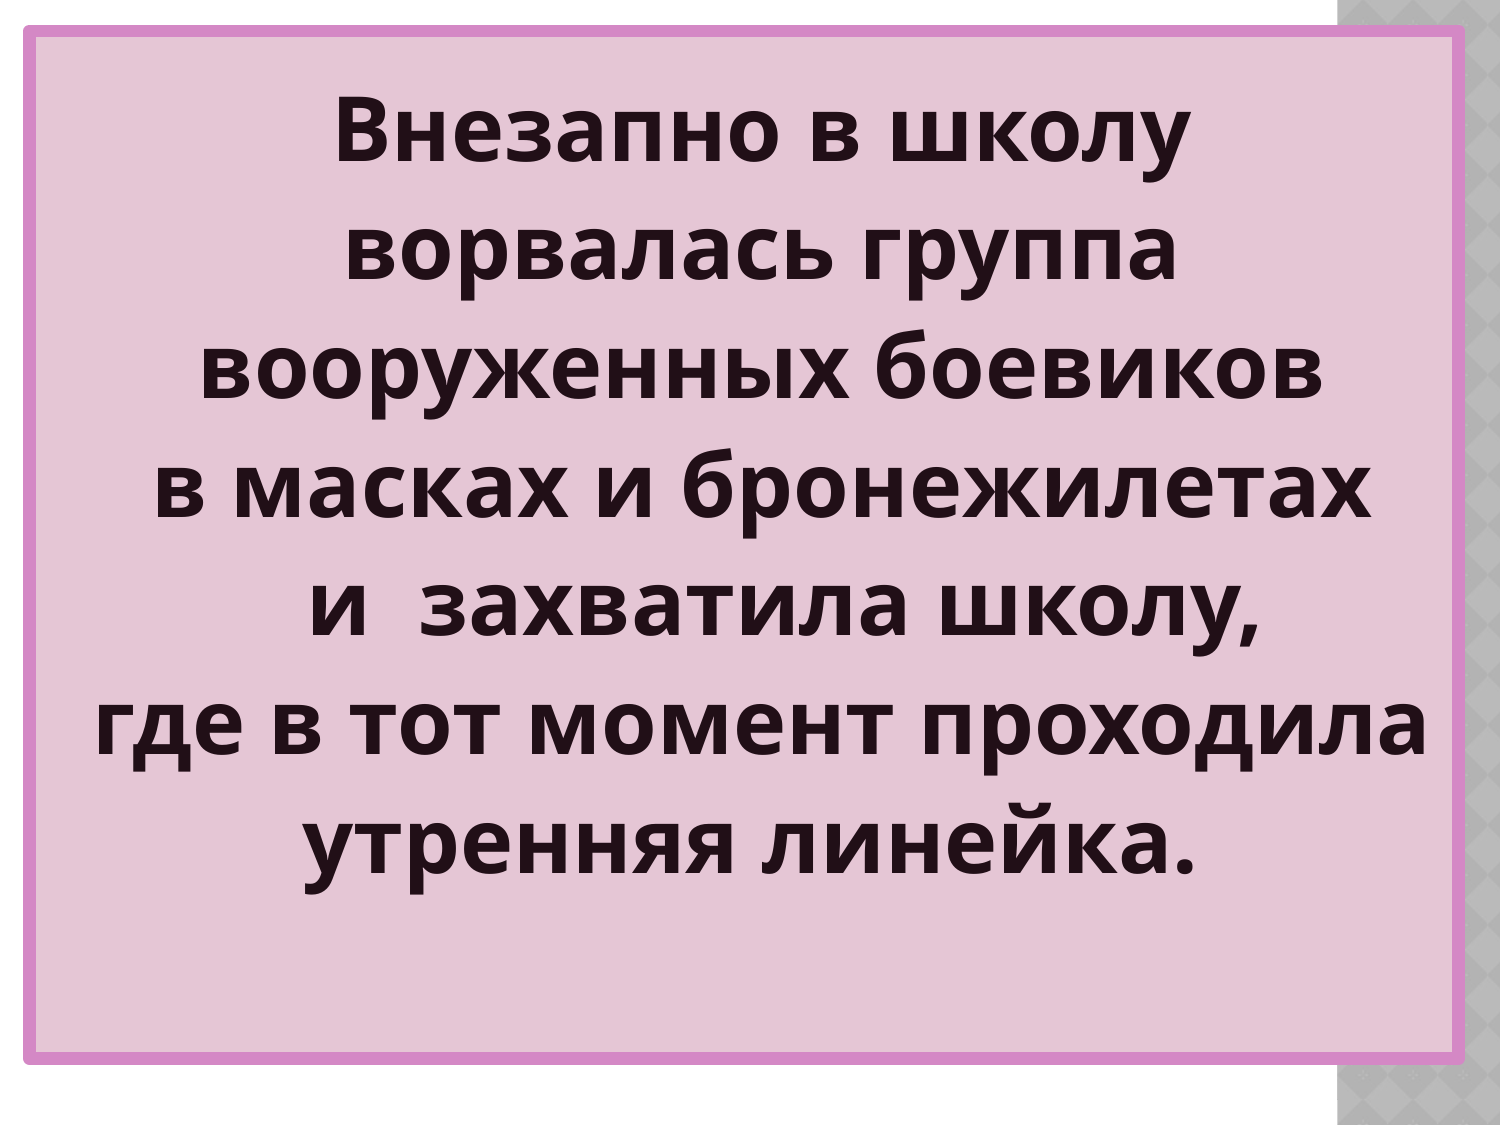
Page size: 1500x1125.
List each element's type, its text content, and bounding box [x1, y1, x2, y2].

list Внезапно в школу ворвалась группа вооруженных боевиков в масках и бронежилетах и захватила школу, где в тот момент проходила утренняя линейка. [29, 30, 1459, 1059]
